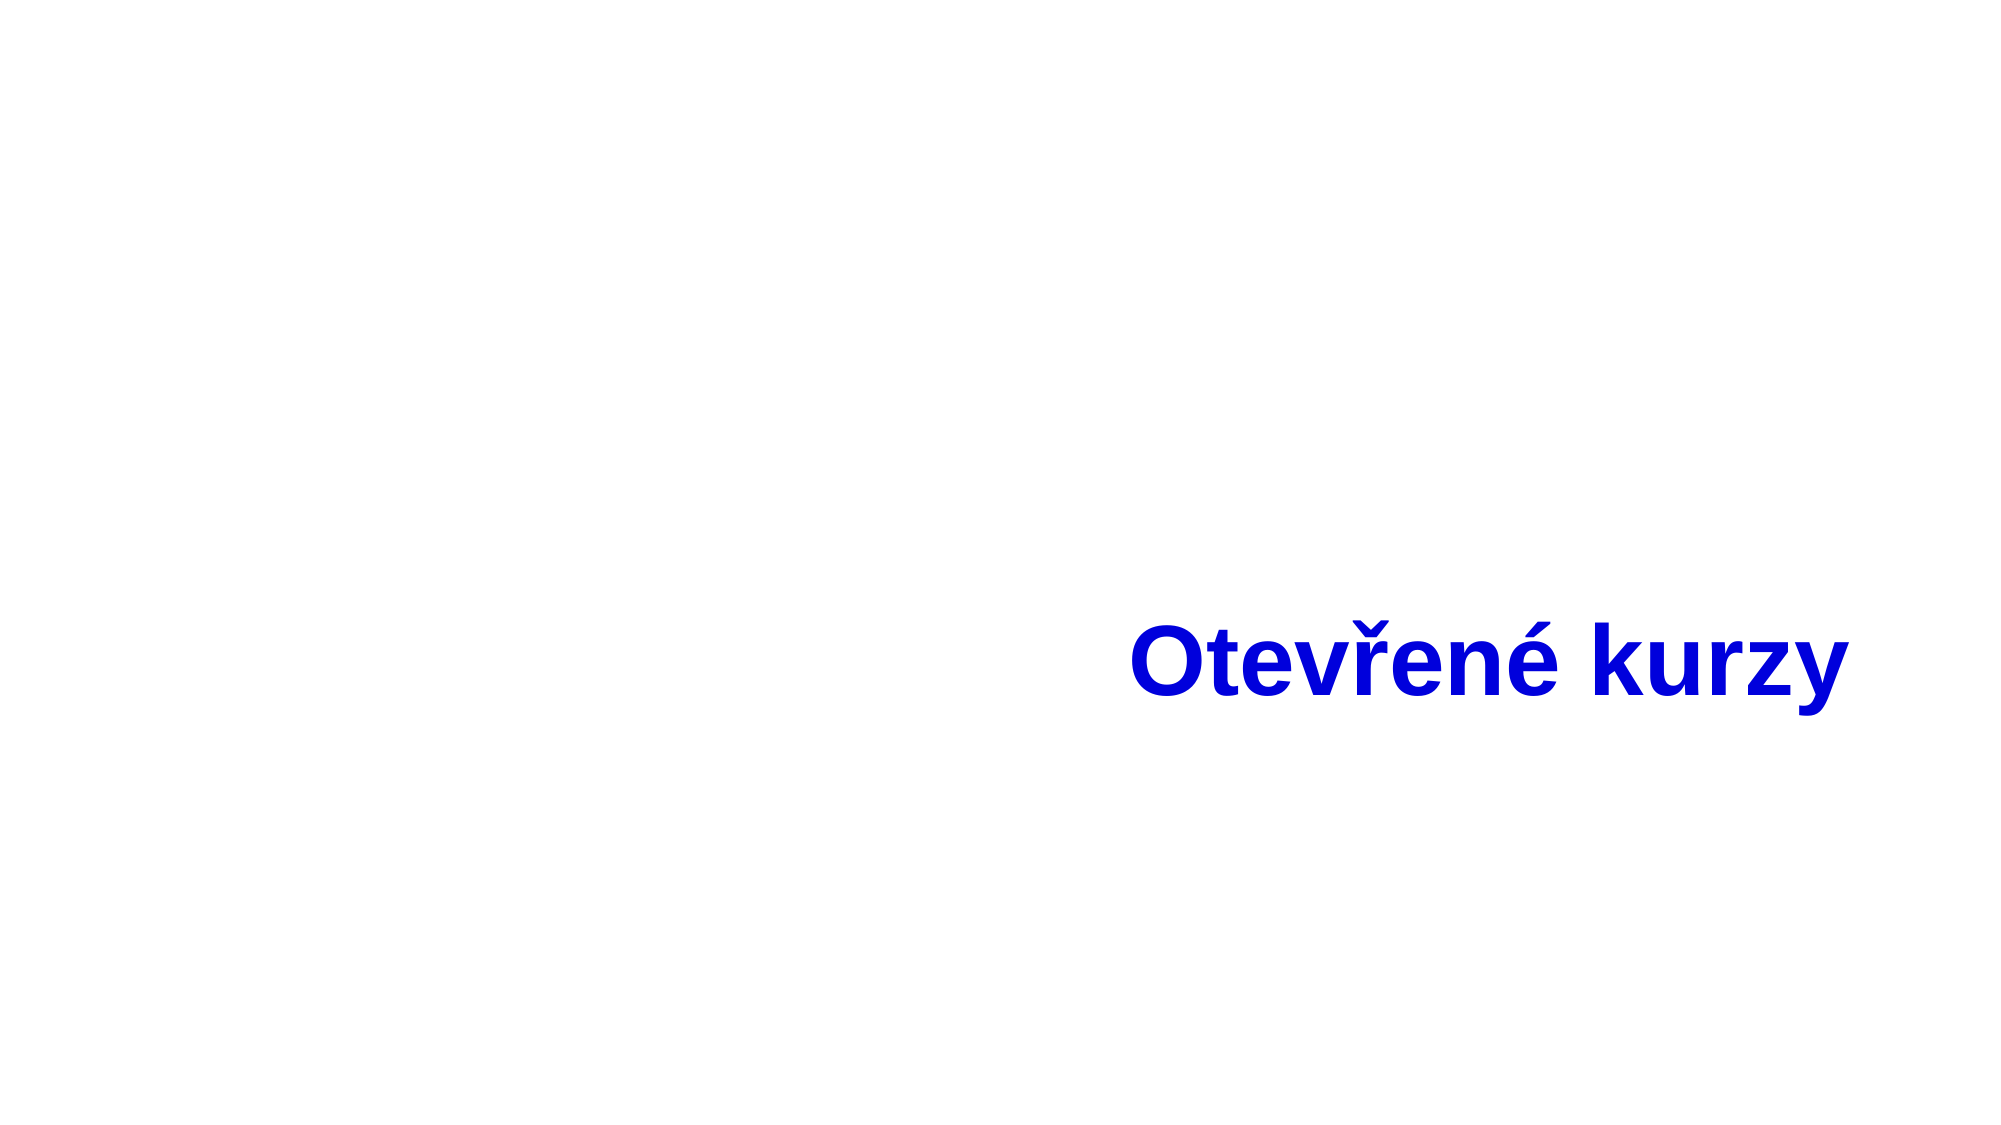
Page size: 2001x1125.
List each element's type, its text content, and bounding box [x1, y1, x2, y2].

title Otevřené kurzy [132, 484, 1866, 726]
